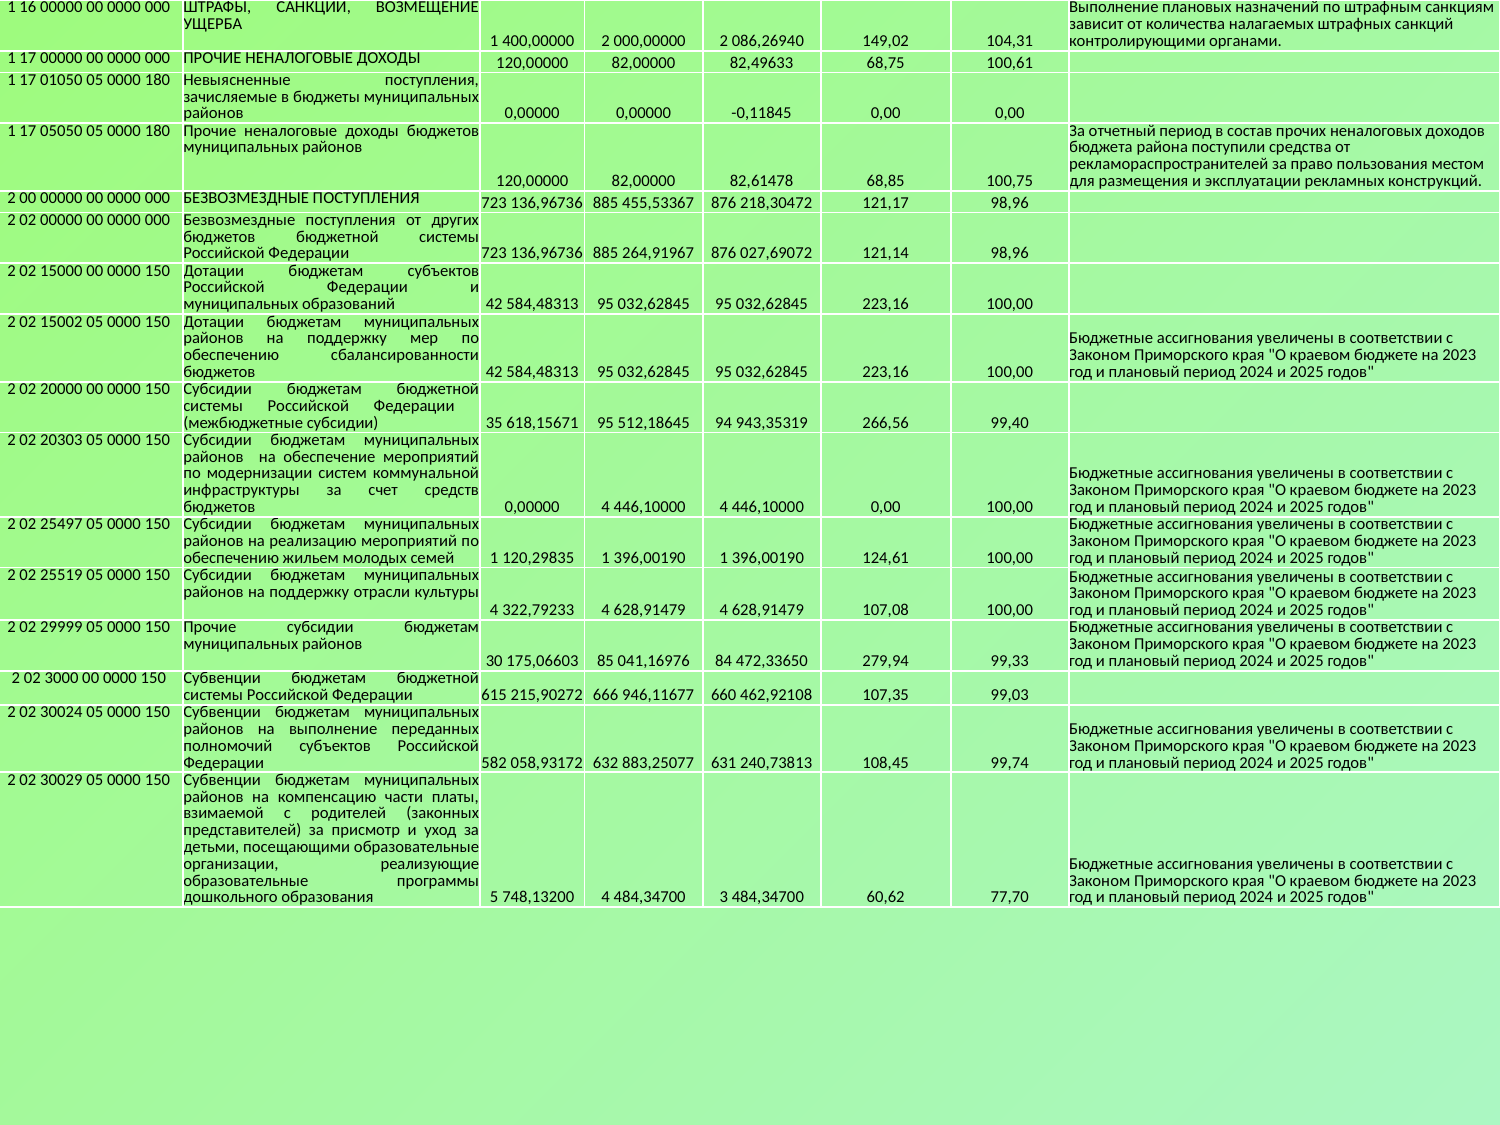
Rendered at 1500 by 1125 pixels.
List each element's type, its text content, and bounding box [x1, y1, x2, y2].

table_cell 95 032,62845 [585, 315, 702, 381]
table_cell 631 240,73813 [704, 706, 820, 771]
table_cell 2 02 25519 05 0000 150 [0, 568, 182, 619]
table_cell 2 02 15002 05 0000 150 [0, 315, 182, 381]
table_cell 42 584,48313 [481, 315, 584, 381]
table_cell 876 218,30472 [704, 192, 820, 212]
table_cell Субвенции бюджетам муниципальных районов на компенсацию части платы, взимаемой с родителей (законных представителей) за присмотр и уход за детьми, посещающими образовательные организации, реализующие образовательные программы дошкольного образования [184, 773, 479, 906]
table_cell 84 472,33650 [704, 621, 820, 670]
table_cell Прочие субсидии бюджетам муниципальных районов [184, 621, 479, 670]
table_cell 2 02 25497 05 0000 150 [0, 518, 182, 567]
table_cell 42 584,48313 [481, 264, 584, 313]
table_cell 615 215,90272 [481, 672, 584, 704]
table_cell 100,00 [952, 518, 1068, 567]
table_cell 876 027,69072 [704, 213, 820, 262]
table_cell 98,96 [952, 192, 1068, 212]
table_cell Прочие неналоговые доходы бюджетов муниципальных районов [184, 124, 479, 190]
table_cell 94 943,35319 [704, 383, 820, 432]
table_header 2 086,26940 [704, 1, 820, 50]
table_cell [1070, 192, 1499, 212]
table_cell 100,00 [952, 433, 1068, 516]
table_header 149,02 [822, 1, 950, 50]
table_cell 723 136,96736 [481, 192, 584, 212]
table_cell 100,00 [952, 315, 1068, 381]
table_cell 4 628,91479 [585, 568, 702, 619]
table_cell 0,00 [822, 433, 950, 516]
table_cell БЕЗВОЗМЕЗДНЫЕ ПОСТУПЛЕНИЯ [184, 192, 479, 212]
table_cell 2 02 30024 05 0000 150 [0, 706, 182, 771]
table_cell 95 512,18645 [585, 383, 702, 432]
table_cell 1 396,00190 [704, 518, 820, 567]
table_cell 2 02 00000 00 0000 000 [0, 213, 182, 262]
table_cell 723 136,96736 [481, 213, 584, 262]
table_cell 82,00000 [585, 124, 702, 190]
table_cell [1070, 672, 1499, 704]
table_cell 100,75 [952, 124, 1068, 190]
table_cell 95 032,62845 [585, 264, 702, 313]
table_cell Субсидии бюджетам муниципальных районов на реализацию мероприятий по обеспечению жильем молодых семей [184, 518, 479, 567]
table_cell 121,14 [822, 213, 950, 262]
table_cell 121,17 [822, 192, 950, 212]
table_cell 95 032,62845 [704, 264, 820, 313]
table_cell Безвозмездные поступления от других бюджетов бюджетной системы Российской Федерации [184, 213, 479, 262]
table_cell 95 032,62845 [704, 315, 820, 381]
table_cell 82,00000 [585, 52, 702, 72]
table_cell 666 946,11677 [585, 672, 702, 704]
table_cell 660 462,92108 [704, 672, 820, 704]
table_cell [1070, 73, 1499, 122]
table_cell 60,62 [822, 773, 950, 906]
table_cell 223,16 [822, 264, 950, 313]
table_cell Субсидии бюджетам бюджетной системы Российской Федерации (межбюджетные субсидии) [184, 383, 479, 432]
table_cell 120,00000 [481, 124, 584, 190]
table_cell 582 058,93172 [481, 706, 584, 771]
table_cell 30 175,06603 [481, 621, 584, 670]
table_header 1 16 00000 00 0000 000 [0, 1, 182, 50]
table_cell Бюджетные ассигнования увеличены в соответствии с Законом Приморского края "О краевом бюджете на 2023 год и плановый период 2024 и 2025 годов" [1070, 315, 1499, 381]
table_cell Субвенции бюджетам бюджетной системы Российской Федерации [184, 672, 479, 704]
table_cell За отчетный период в состав прочих неналоговых доходов бюджета района поступили средства от рекламораспространителей за право пользования местом для размещения и эксплуатации рекламных конструкций. [1070, 124, 1499, 190]
table_cell 223,16 [822, 315, 950, 381]
table_cell Субвенции бюджетам муниципальных районов на выполнение переданных полномочий субъектов Российской Федерации [184, 706, 479, 771]
table_cell 4 484,34700 [585, 773, 702, 906]
table_cell 2 02 20000 00 0000 150 [0, 383, 182, 432]
table_cell 0,00 [822, 73, 950, 122]
table_cell Бюджетные ассигнования увеличены в соответствии с Законом Приморского края "О краевом бюджете на 2023 год и плановый период 2024 и 2025 годов" [1070, 773, 1499, 906]
table_cell 5 748,13200 [481, 773, 584, 906]
table_header 2 000,00000 [585, 1, 702, 50]
table_cell Бюджетные ассигнования увеличены в соответствии с Законом Приморского края "О краевом бюджете на 2023 год и плановый период 2024 и 2025 годов" [1070, 621, 1499, 670]
table_cell 1 17 01050 05 0000 180 [0, 73, 182, 122]
table_cell 120,00000 [481, 52, 584, 72]
table_cell 68,75 [822, 52, 950, 72]
table_header Выполнение плановых назначений по штрафным санкциям зависит от количества налагаемых штрафных санкций контролирующими органами. [1070, 1, 1499, 50]
table_cell 85 041,16976 [585, 621, 702, 670]
table_cell Невыясненные поступления, зачисляемые в бюджеты муниципальных районов [184, 73, 479, 122]
table_cell 632 883,25077 [585, 706, 702, 771]
table_cell Субсидии бюджетам муниципальных районов на поддержку отрасли культуры [184, 568, 479, 619]
table_cell 4 446,10000 [585, 433, 702, 516]
table_cell 4 446,10000 [704, 433, 820, 516]
table_cell [1070, 264, 1499, 313]
table_cell Дотации бюджетам субъектов Российской Федерации и муниципальных образований [184, 264, 479, 313]
table_cell Дотации бюджетам муниципальных районов на поддержку мер по обеспечению сбалансированности бюджетов [184, 315, 479, 381]
table_cell ПРОЧИЕ НЕНАЛОГОВЫЕ ДОХОДЫ [184, 52, 479, 72]
table_cell 3 484,34700 [704, 773, 820, 906]
table_cell 2 02 15000 00 0000 150 [0, 264, 182, 313]
table_cell 99,40 [952, 383, 1068, 432]
table_cell 885 264,91967 [585, 213, 702, 262]
table_cell Бюджетные ассигнования увеличены в соответствии с Законом Приморского края "О краевом бюджете на 2023 год и плановый период 2024 и 2025 годов" [1070, 433, 1499, 516]
table_header 104,31 [952, 1, 1068, 50]
table_cell 108,45 [822, 706, 950, 771]
table_cell 2 02 20303 05 0000 150 [0, 433, 182, 516]
table_cell Бюджетные ассигнования увеличены в соответствии с Законом Приморского края "О краевом бюджете на 2023 год и плановый период 2024 и 2025 годов" [1070, 568, 1499, 619]
table_cell 279,94 [822, 621, 950, 670]
table_cell 98,96 [952, 213, 1068, 262]
table_cell 82,49633 [704, 52, 820, 72]
table_cell 885 455,53367 [585, 192, 702, 212]
table_cell 0,00000 [481, 73, 584, 122]
table_cell 82,61478 [704, 124, 820, 190]
table_cell 107,08 [822, 568, 950, 619]
table_cell 0,00 [952, 73, 1068, 122]
table_cell 1 17 05050 05 0000 180 [0, 124, 182, 190]
table_cell 2 02 30029 05 0000 150 [0, 773, 182, 906]
table_cell 99,33 [952, 621, 1068, 670]
table_cell -0,11845 [704, 73, 820, 122]
table_cell 0,00000 [585, 73, 702, 122]
table_cell 4 322,79233 [481, 568, 584, 619]
table_cell 68,85 [822, 124, 950, 190]
table_cell 107,35 [822, 672, 950, 704]
table_cell 99,74 [952, 706, 1068, 771]
table_header 1 400,00000 [481, 1, 584, 50]
table_cell [1070, 383, 1499, 432]
table_cell [1070, 52, 1499, 72]
table_cell 100,00 [952, 264, 1068, 313]
table_cell 2 00 00000 00 0000 000 [0, 192, 182, 212]
table_cell Субсидии бюджетам муниципальных районов на обеспечение мероприятий по модернизации систем коммунальной инфраструктуры за счет средств бюджетов [184, 433, 479, 516]
table_cell Бюджетные ассигнования увеличены в соответствии с Законом Приморского края "О краевом бюджете на 2023 год и плановый период 2024 и 2025 годов" [1070, 706, 1499, 771]
table_cell 2 02 3000 00 0000 150 [0, 672, 182, 704]
table_cell 77,70 [952, 773, 1068, 906]
table_cell 4 628,91479 [704, 568, 820, 619]
table_cell 2 02 29999 05 0000 150 [0, 621, 182, 670]
table_cell Бюджетные ассигнования увеличены в соответствии с Законом Приморского края "О краевом бюджете на 2023 год и плановый период 2024 и 2025 годов" [1070, 518, 1499, 567]
table_cell 1 17 00000 00 0000 000 [0, 52, 182, 72]
table_cell 124,61 [822, 518, 950, 567]
table_cell 266,56 [822, 383, 950, 432]
table_cell 1 396,00190 [585, 518, 702, 567]
table_cell 0,00000 [481, 433, 584, 516]
table_header ШТРАФЫ, САНКЦИИ, ВОЗМЕЩЕНИЕ УЩЕРБА [184, 1, 479, 50]
table_cell 1 120,29835 [481, 518, 584, 567]
table_cell [1070, 213, 1499, 262]
table_cell 99,03 [952, 672, 1068, 704]
table_cell 100,61 [952, 52, 1068, 72]
table_cell 100,00 [952, 568, 1068, 619]
table_cell 35 618,15671 [481, 383, 584, 432]
